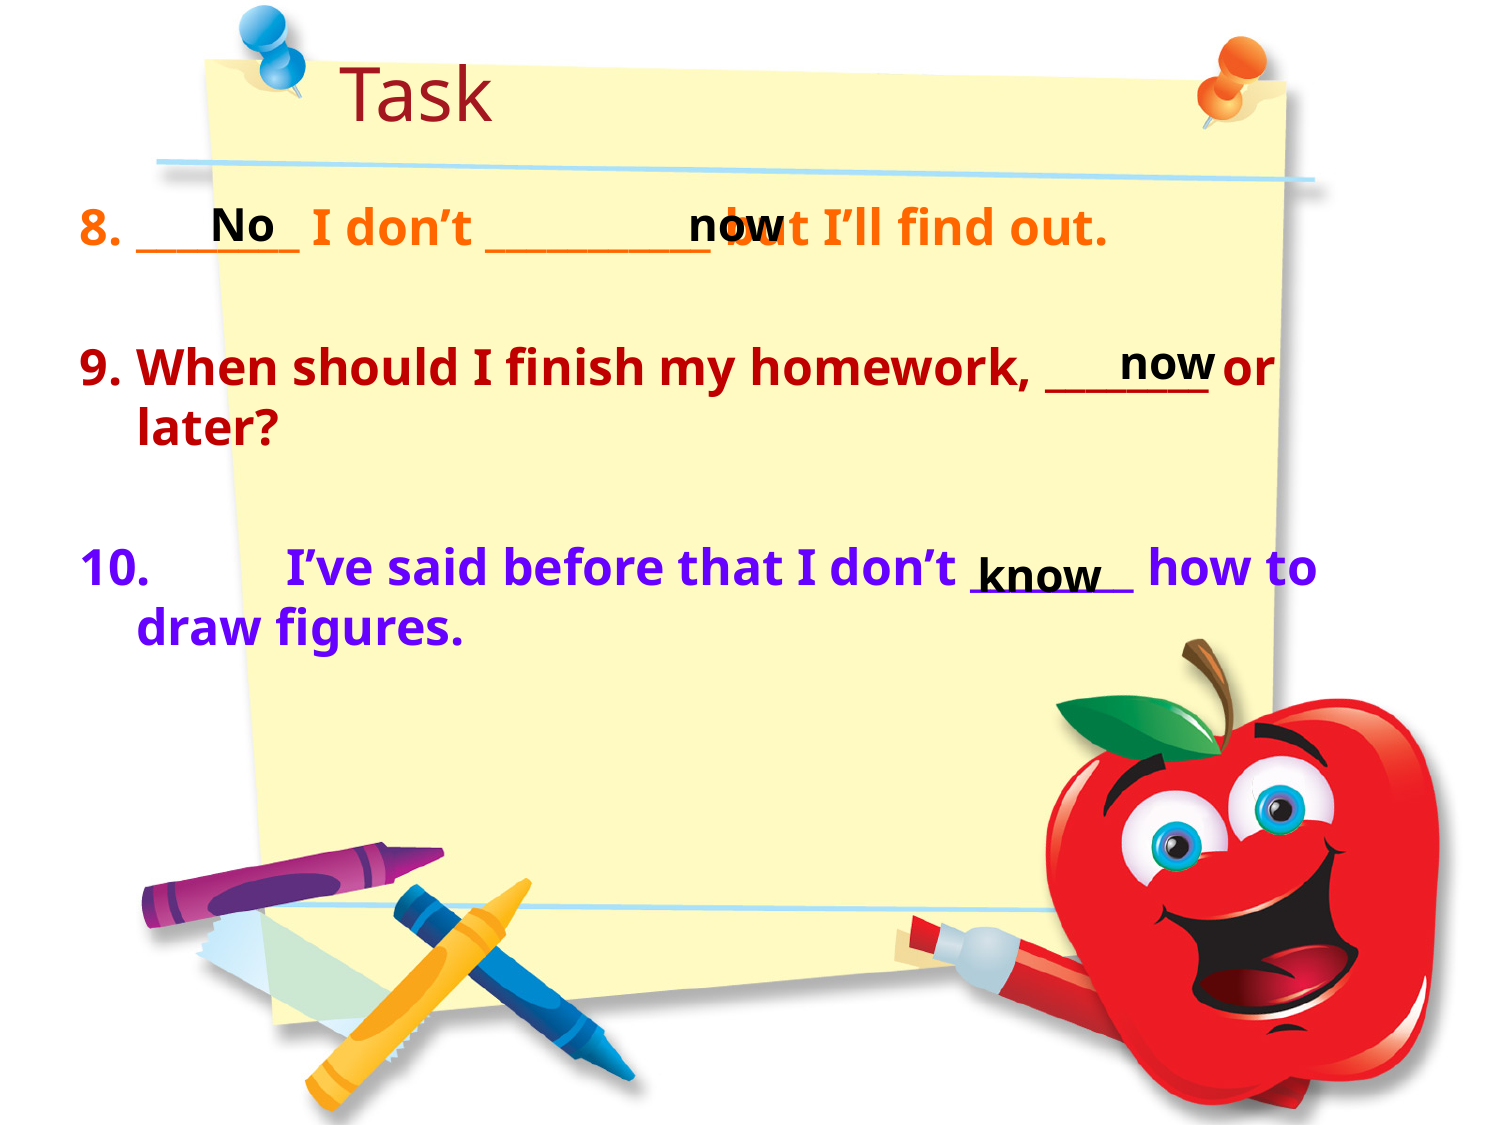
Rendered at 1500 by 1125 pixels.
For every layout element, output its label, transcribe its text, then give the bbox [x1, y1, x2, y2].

text_box Task [324, 38, 1500, 114]
text_box now [673, 187, 898, 283]
picture [0, 0, 1500, 1125]
text_box No [194, 187, 420, 283]
text_box know [962, 538, 1152, 634]
text_box now [1104, 326, 1294, 426]
text_box 8. ________ I don’t ___________ but I’ll find out. 9. When should I finish my homework, ________ or later? 10. I’ve said before that I don’t ________ how to draw figures. [64, 187, 1447, 863]
